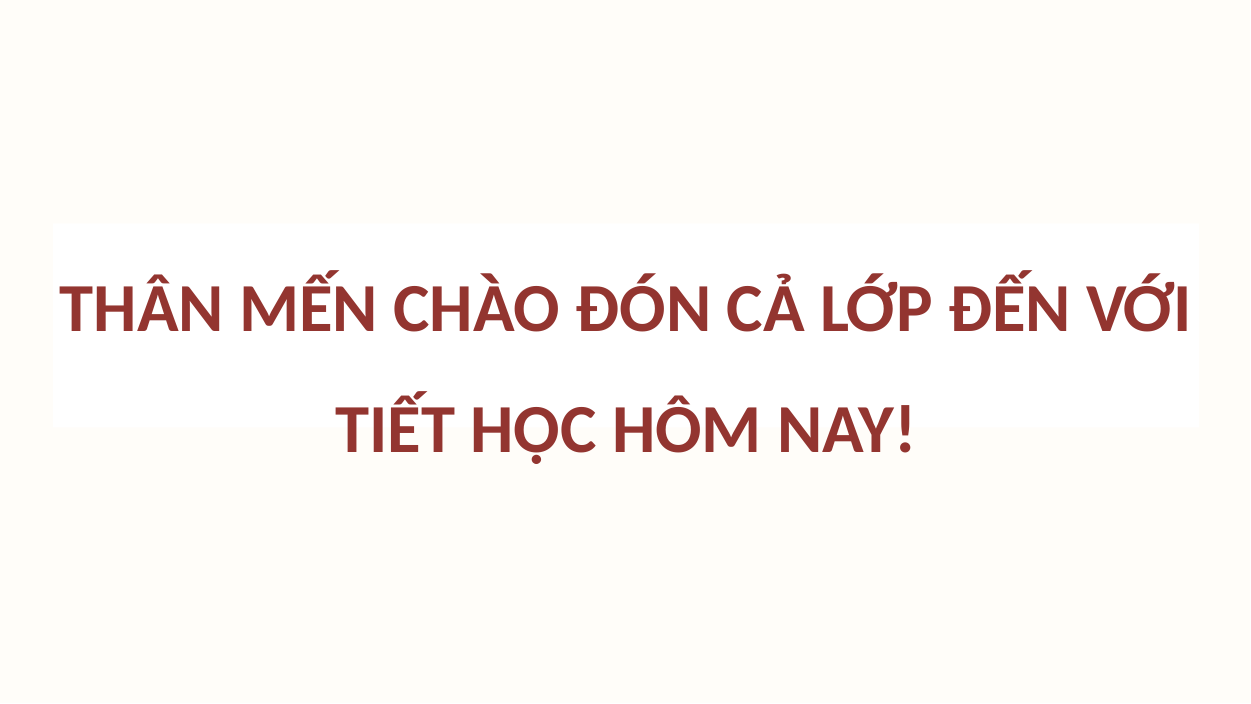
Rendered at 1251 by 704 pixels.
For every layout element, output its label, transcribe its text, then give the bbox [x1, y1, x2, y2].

text_box THÂN MẾN CHÀO ĐÓN CẢ LỚP ĐẾN VỚI TIẾT HỌC HÔM NAY! [53, 223, 1200, 428]
